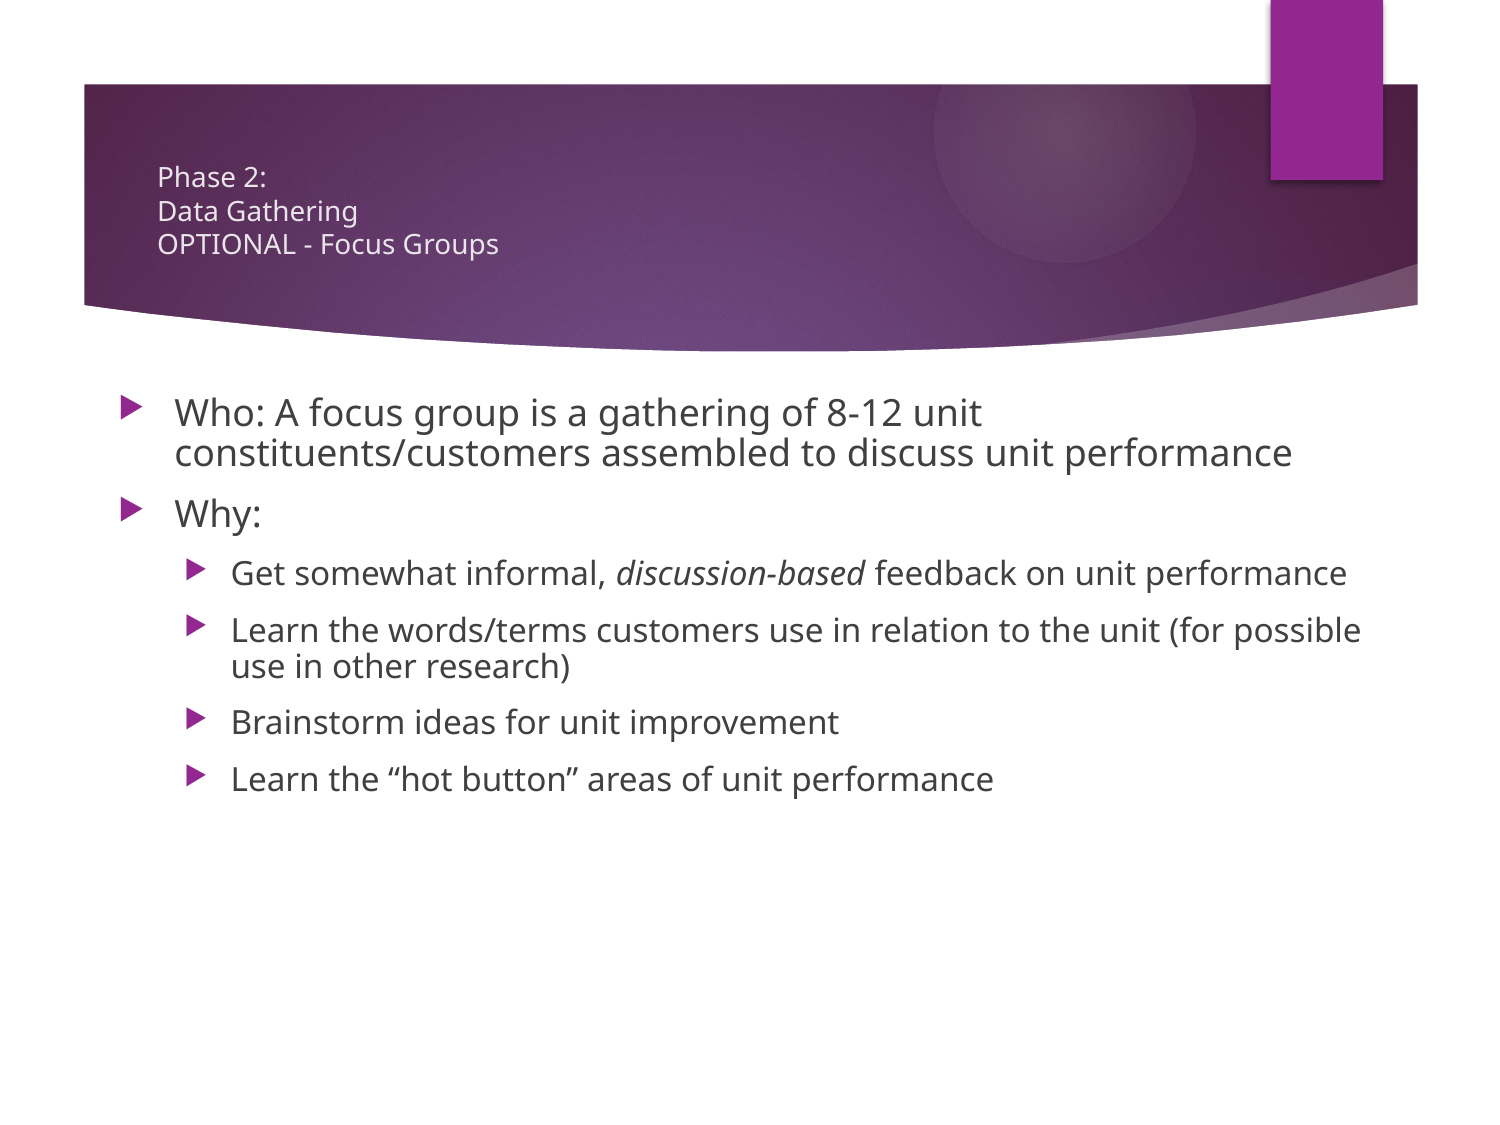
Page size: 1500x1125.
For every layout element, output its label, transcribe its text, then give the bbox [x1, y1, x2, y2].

title Phase 2: Data Gathering OPTIONAL - Focus Groups [142, 152, 1183, 269]
list Who: A focus group is a gathering of 8-12 unit constituents/customers assembled to discuss unit performance Why: Get somewhat informal, discussion-based feedback on unit performance Learn the words/terms customers use in relation to the unit (for possible use in other research) Brainstorm ideas for unit improvement Learn the “hot button” areas of unit performance [103, 386, 1397, 1100]
